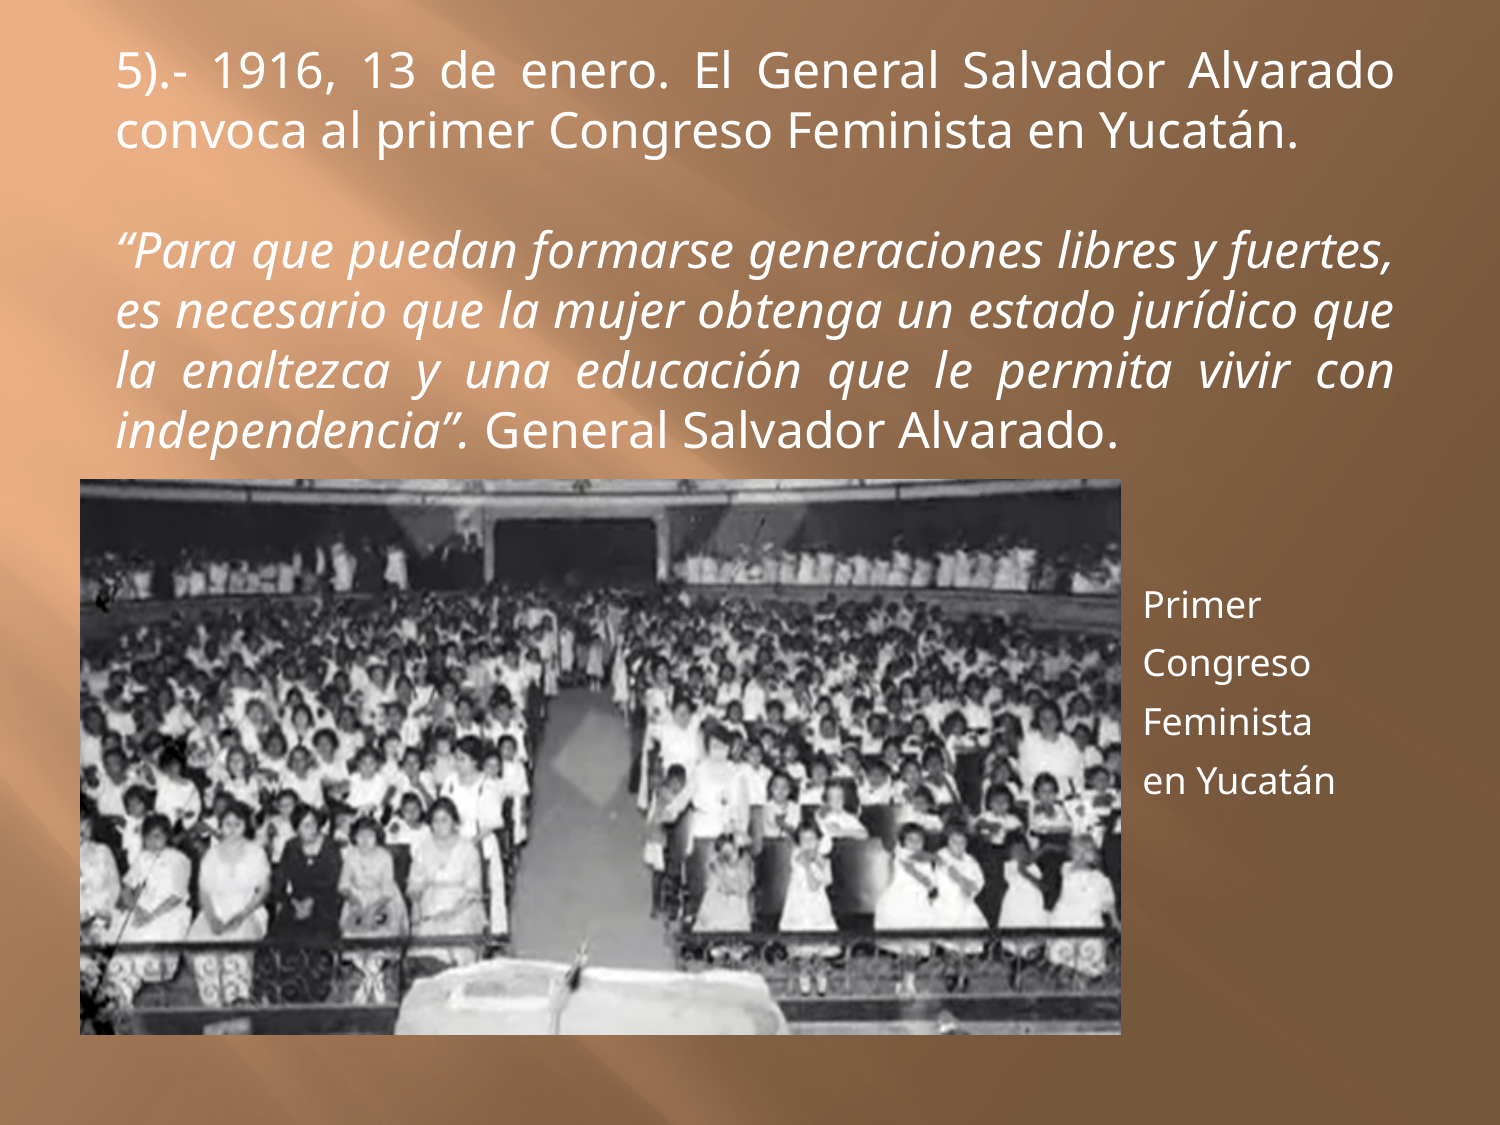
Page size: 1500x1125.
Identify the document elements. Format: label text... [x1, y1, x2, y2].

text_box 5).- 1916, 13 de enero. El General Salvador Alvarado convoca al primer Congreso Feminista en Yucatán. “Para que puedan formarse generaciones libres y fuertes, es necesario que la mujer obtenga un estado jurídico que la enaltezca y una educación que le permita vivir con independencia”. General Salvador Alvarado. [100, 30, 1412, 526]
picture [80, 479, 1121, 1036]
table_header Primer Congreso Feminista en Yucatán [1164, 571, 1364, 901]
